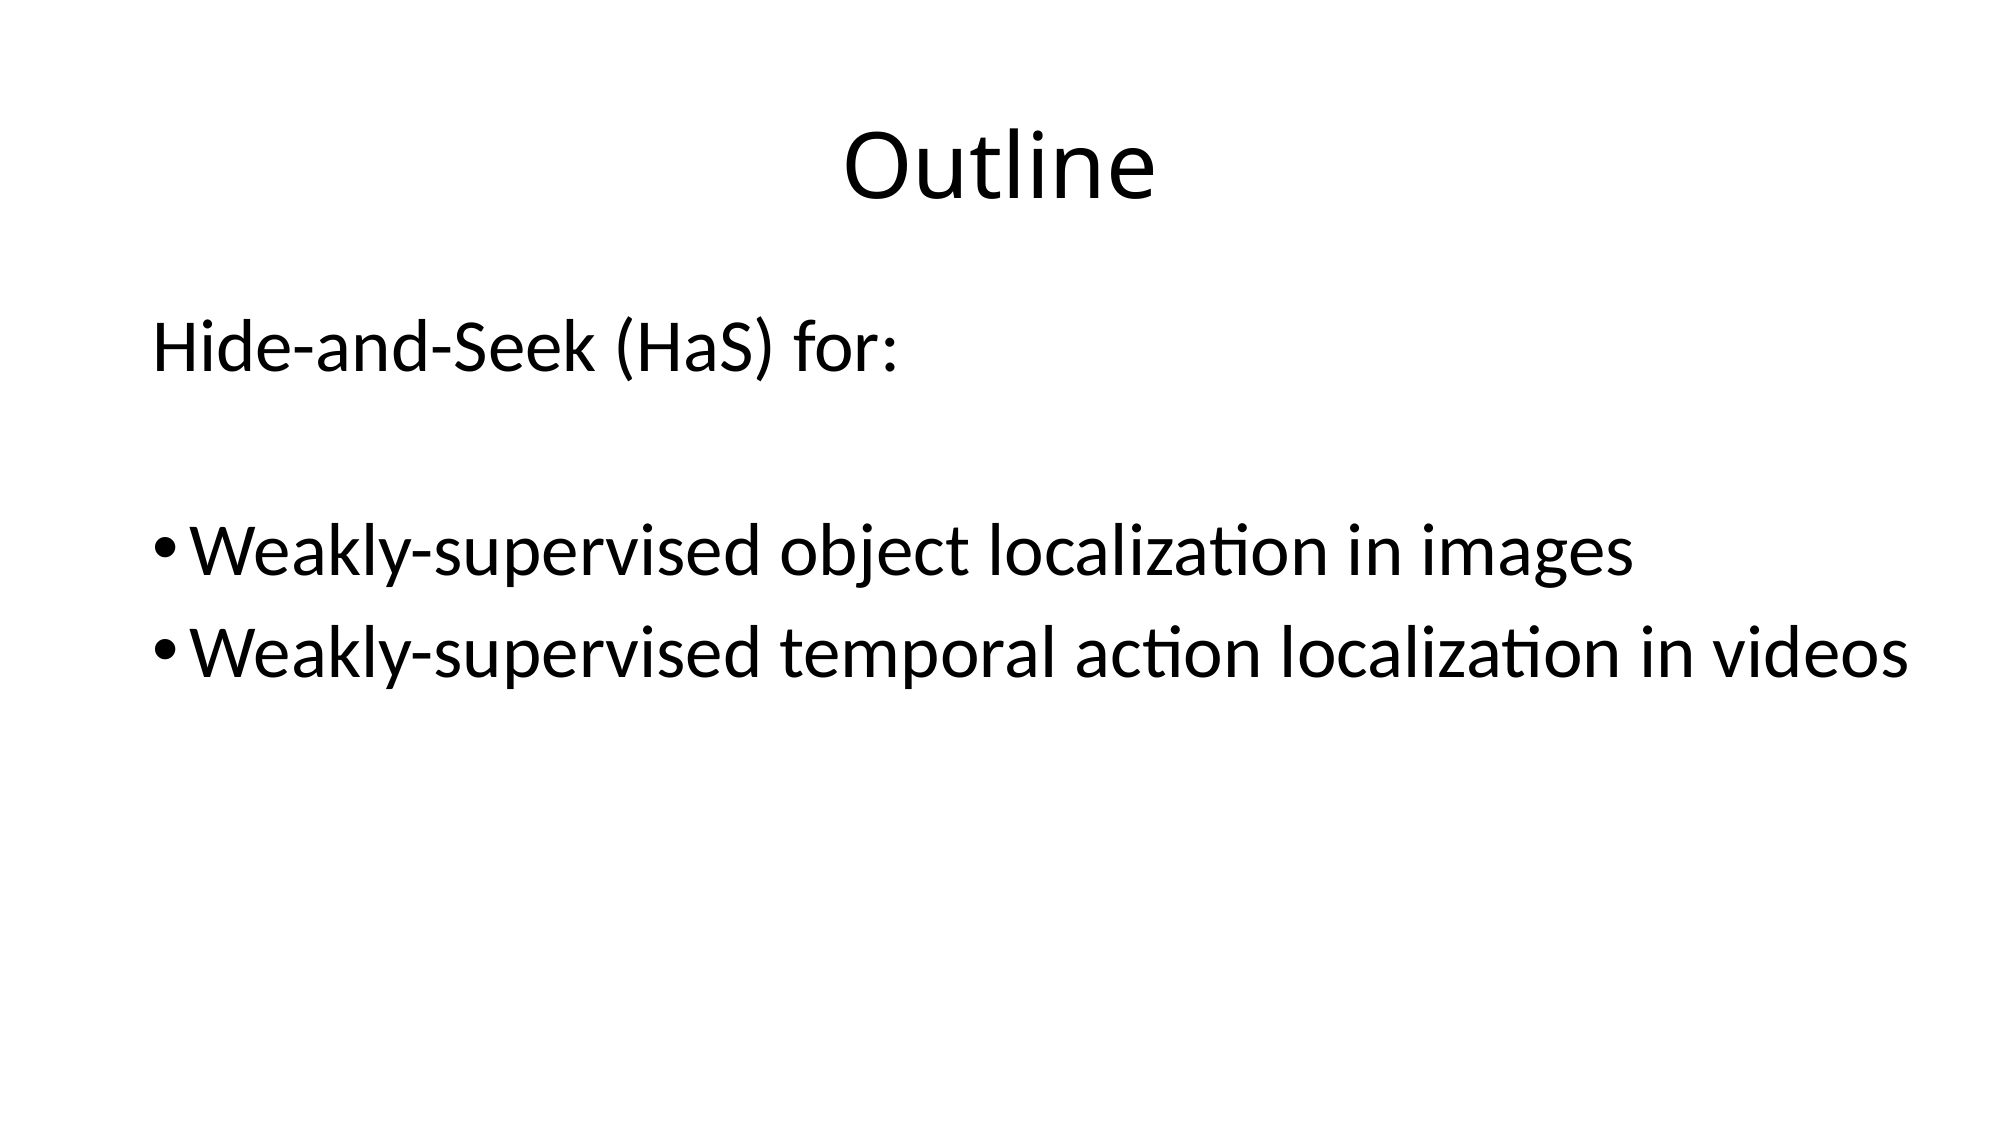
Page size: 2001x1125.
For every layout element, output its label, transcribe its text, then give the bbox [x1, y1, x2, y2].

title Outline [137, 59, 1863, 278]
list Hide-and-Seek (HaS) for: Weakly-supervised object localization in images Weakly-supervised temporal action localization in videos [137, 299, 2000, 1014]
